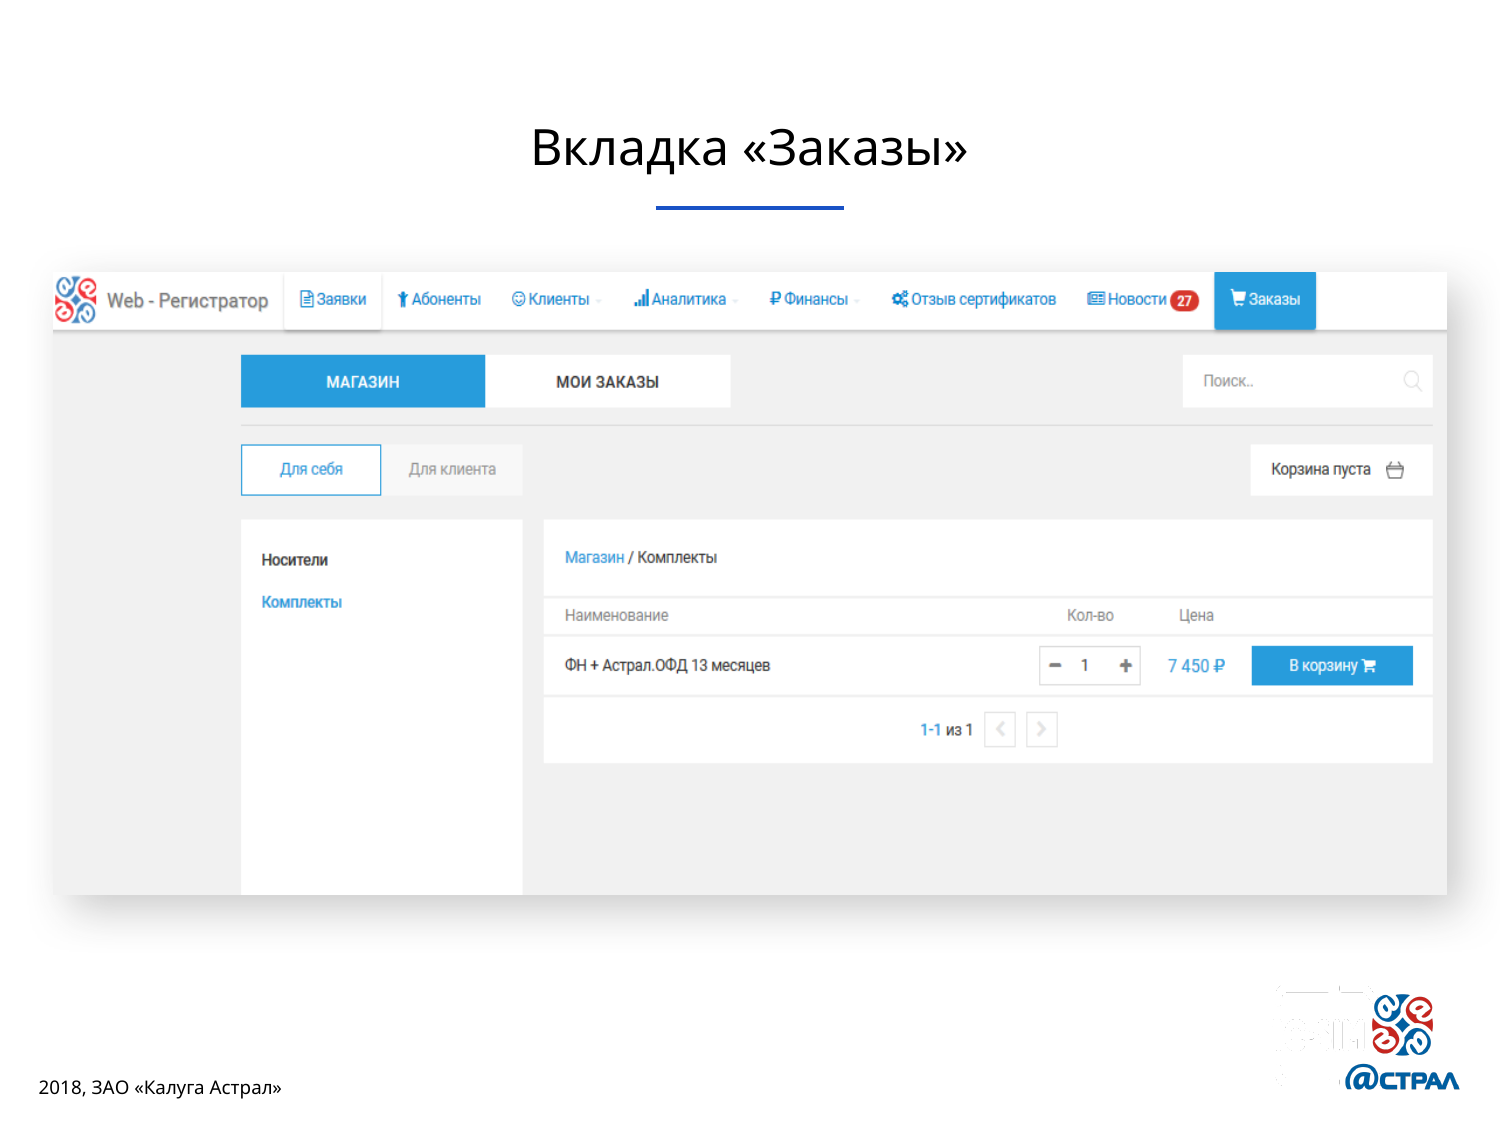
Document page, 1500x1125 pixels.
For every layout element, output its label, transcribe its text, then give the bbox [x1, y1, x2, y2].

picture [1328, 977, 1476, 1106]
text_box 2018, ЗАО «Калуга Астрал» [23, 1068, 297, 1106]
title Вкладка «Заказы» [107, 90, 1393, 209]
picture [53, 272, 1447, 895]
